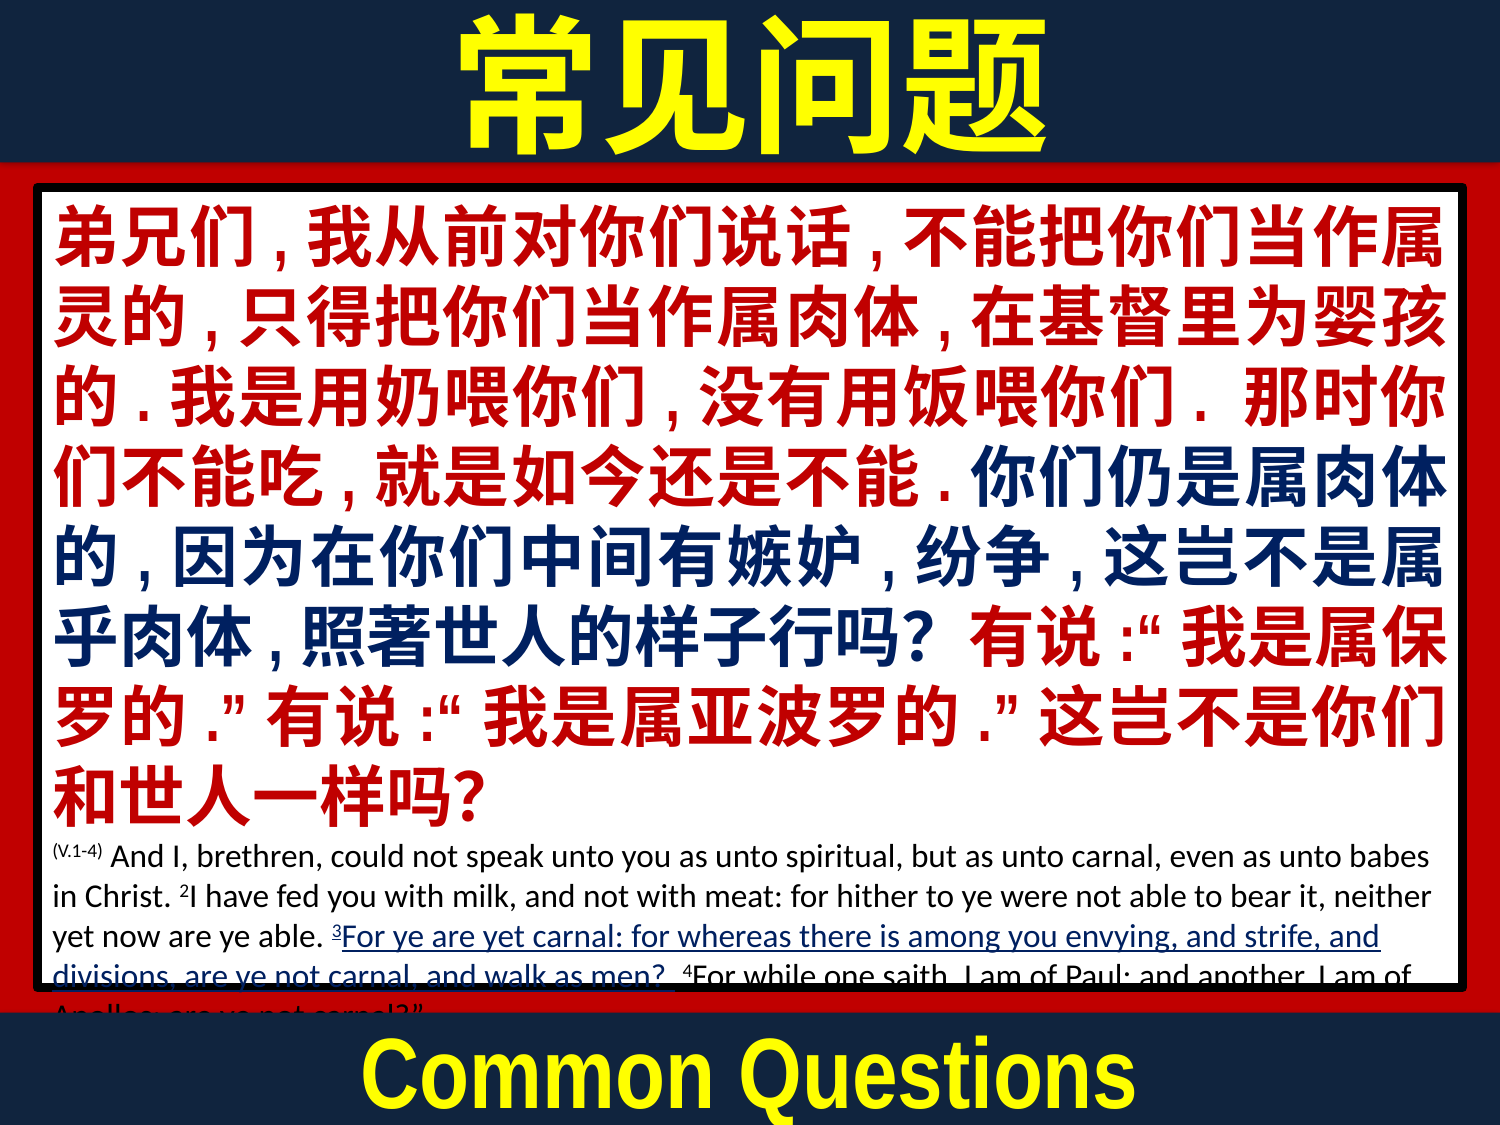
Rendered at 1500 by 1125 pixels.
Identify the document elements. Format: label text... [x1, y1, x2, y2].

text_box 弟兄们,我从前对你们说话,不能把你们当作属灵的,只得把你们当作属肉体,在基督里为婴孩的.我是用奶喂你们,没有用饭喂你们. 那时你们不能吃,就是如今还是不能.你们仍是属肉体的,因为在你们中间有嫉妒,纷争,这岂不是属乎肉体,照著世人的样子行吗？有说:“我是属保罗的.”有说:“我是属亚波罗的.”这岂不是你们和世人一样吗？ (V.1-4) And I, brethren, could not speak unto you as unto spiritual, but as unto carnal, even as unto babes in Christ. 2I have fed you with milk, and not with meat: for hither to ye were not able to bear it, neither yet now are ye able. 3For ye are yet carnal: for whereas there is among you envying, and strife, and divisions, are ye not carnal, and walk as men? 4For while one saith, I am of Paul; and another, I am of Apollos; are ye not carnal?” [35, 185, 1464, 990]
text_box Common Questions [0, 1012, 1500, 1125]
text_box 常见问题 [0, 0, 1500, 163]
